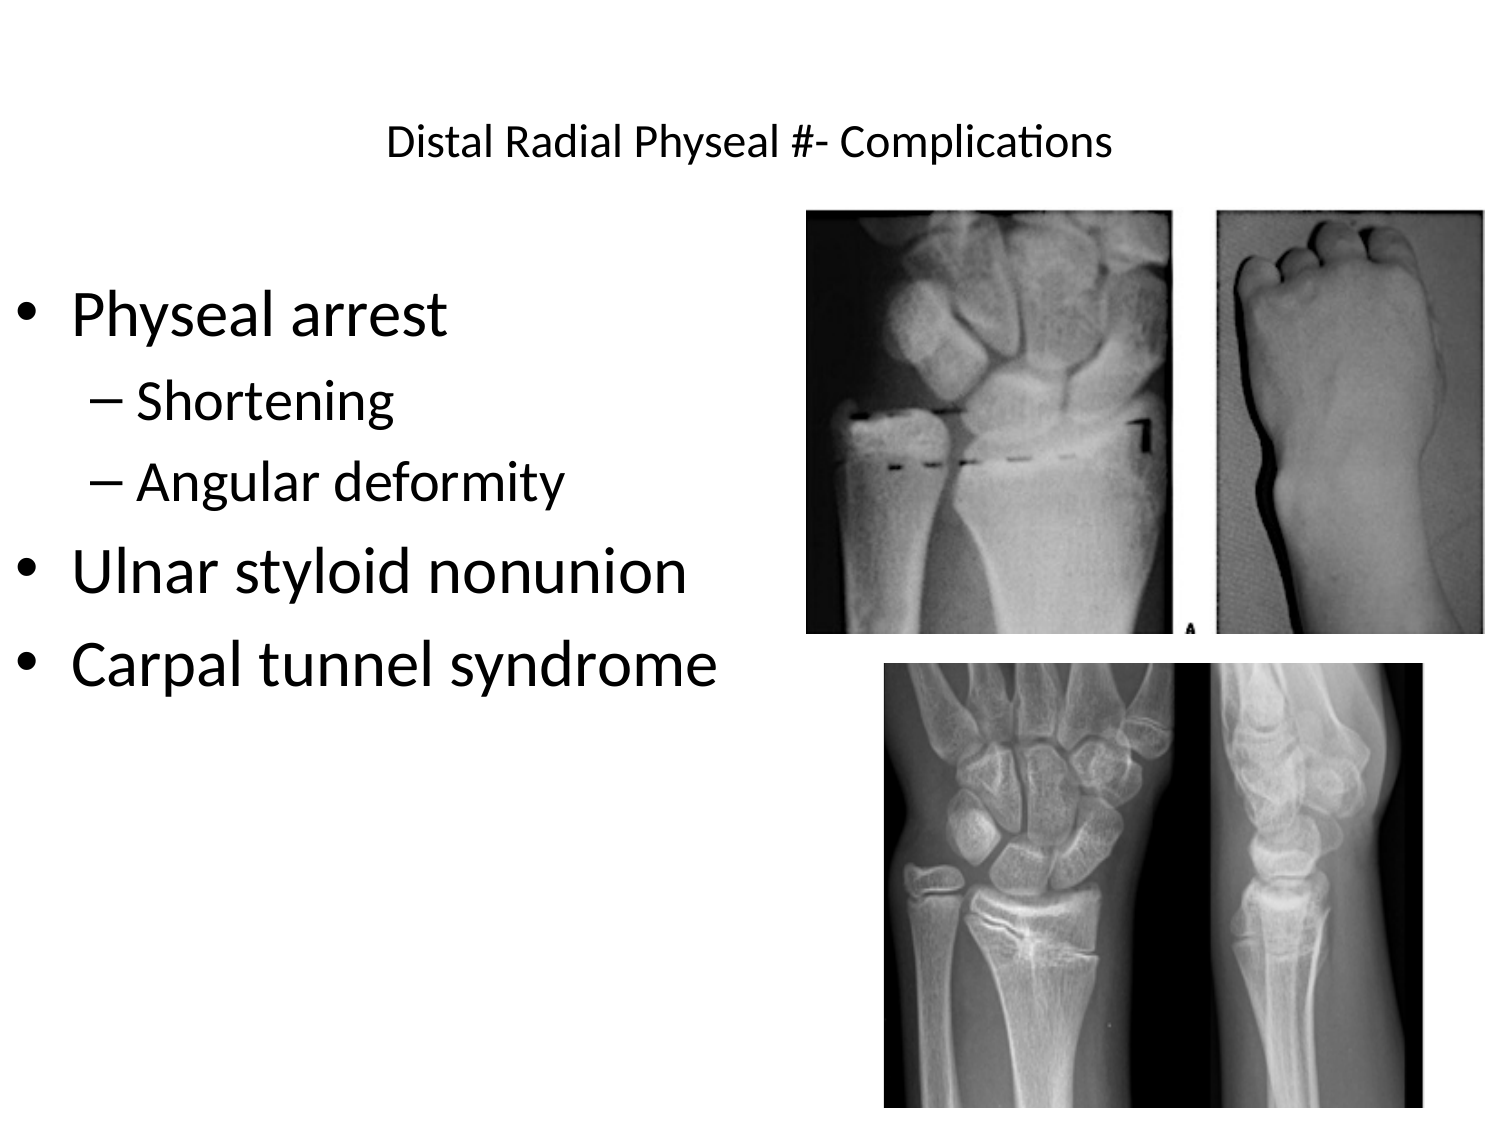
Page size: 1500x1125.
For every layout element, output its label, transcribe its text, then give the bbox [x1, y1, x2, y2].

picture [806, 207, 1485, 634]
list Physeal arrest Shortening Angular deformity Ulnar styloid nonunion Carpal tunnel syndrome [0, 262, 1425, 1005]
title Distal Radial Physeal #- Complications [75, 45, 1425, 233]
picture [883, 663, 1426, 1109]
